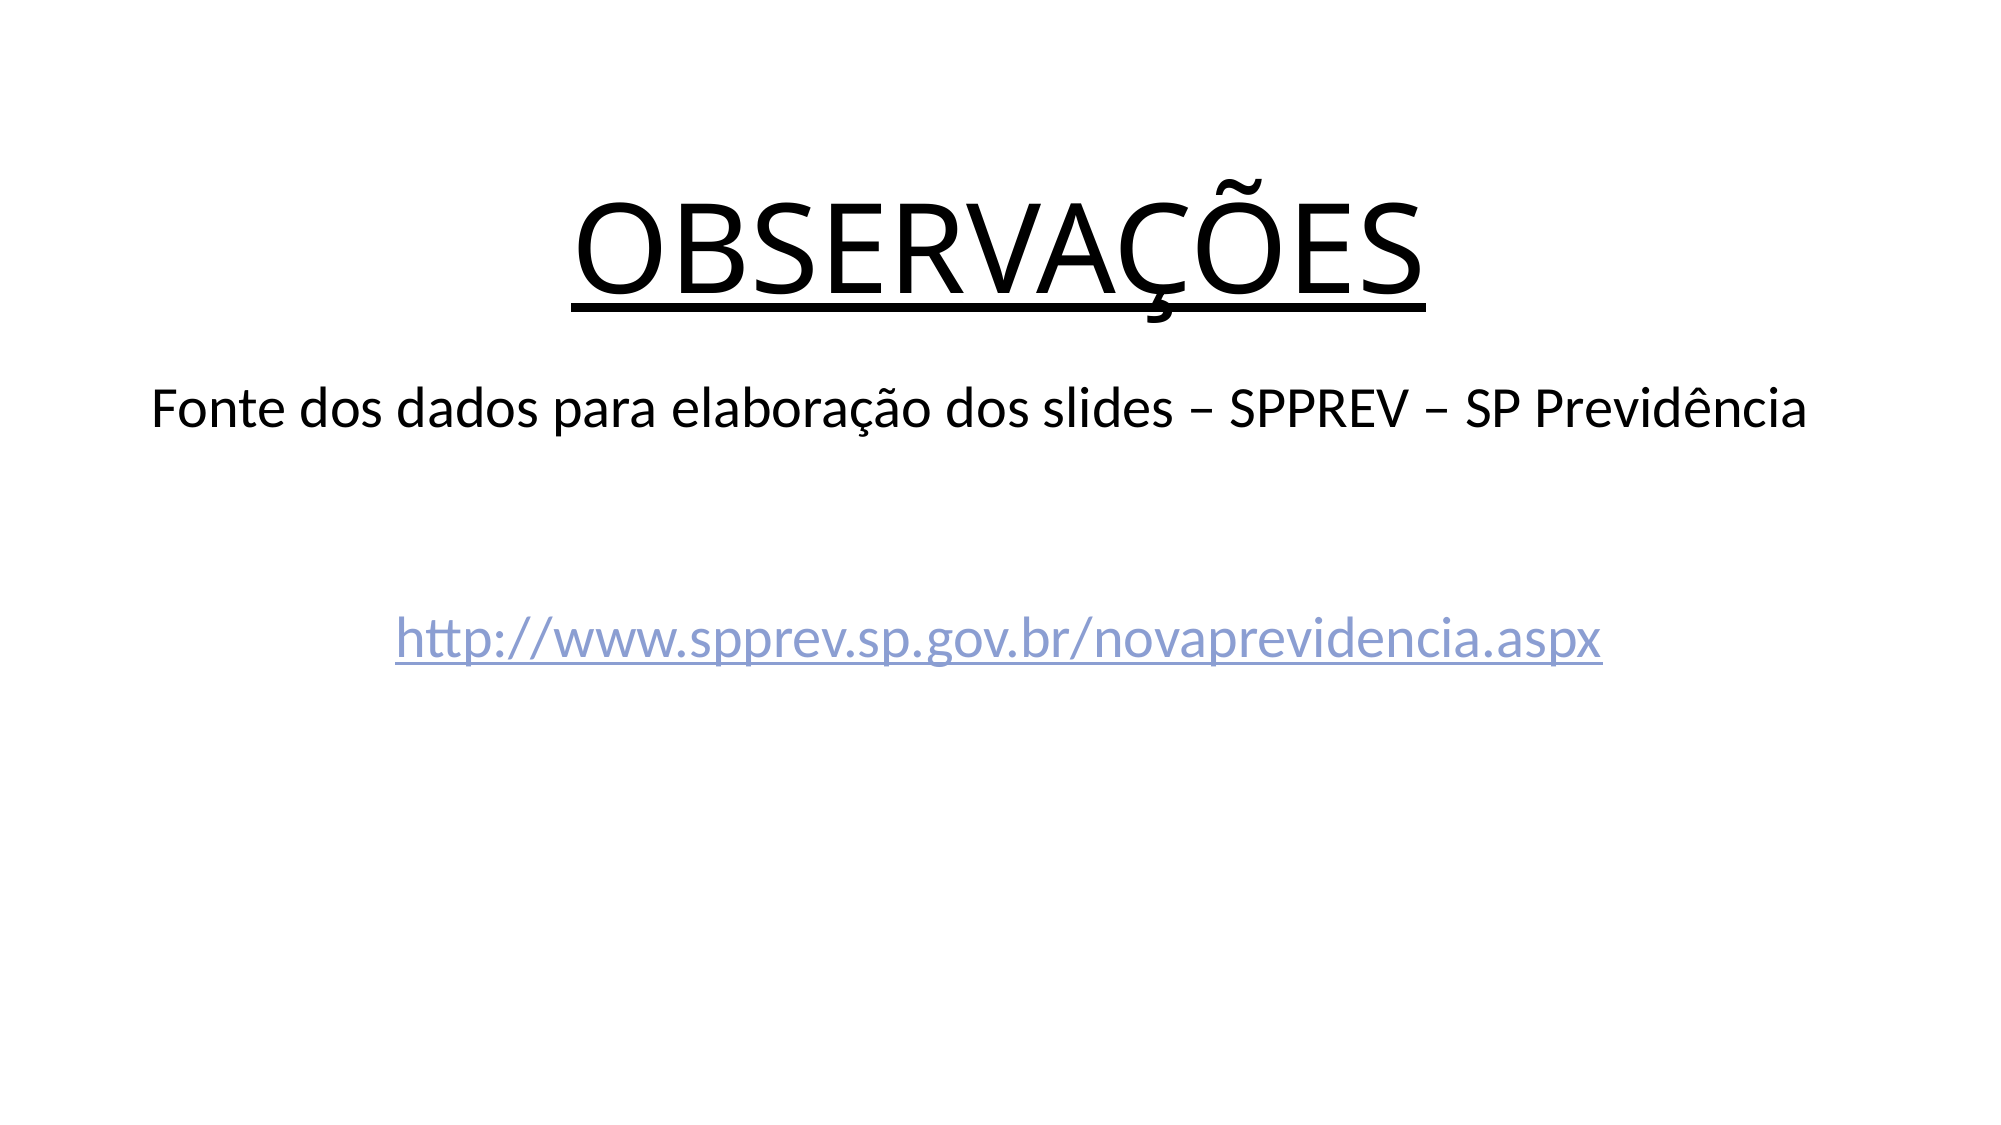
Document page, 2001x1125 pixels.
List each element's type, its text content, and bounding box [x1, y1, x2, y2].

title OBSERVAÇÕES [136, 165, 1862, 329]
list Fonte dos dados para elaboração dos slides – SPPREV – SP Previdência http://www.spprev.sp.gov.br/novaprevidencia.aspx [136, 369, 1862, 999]
